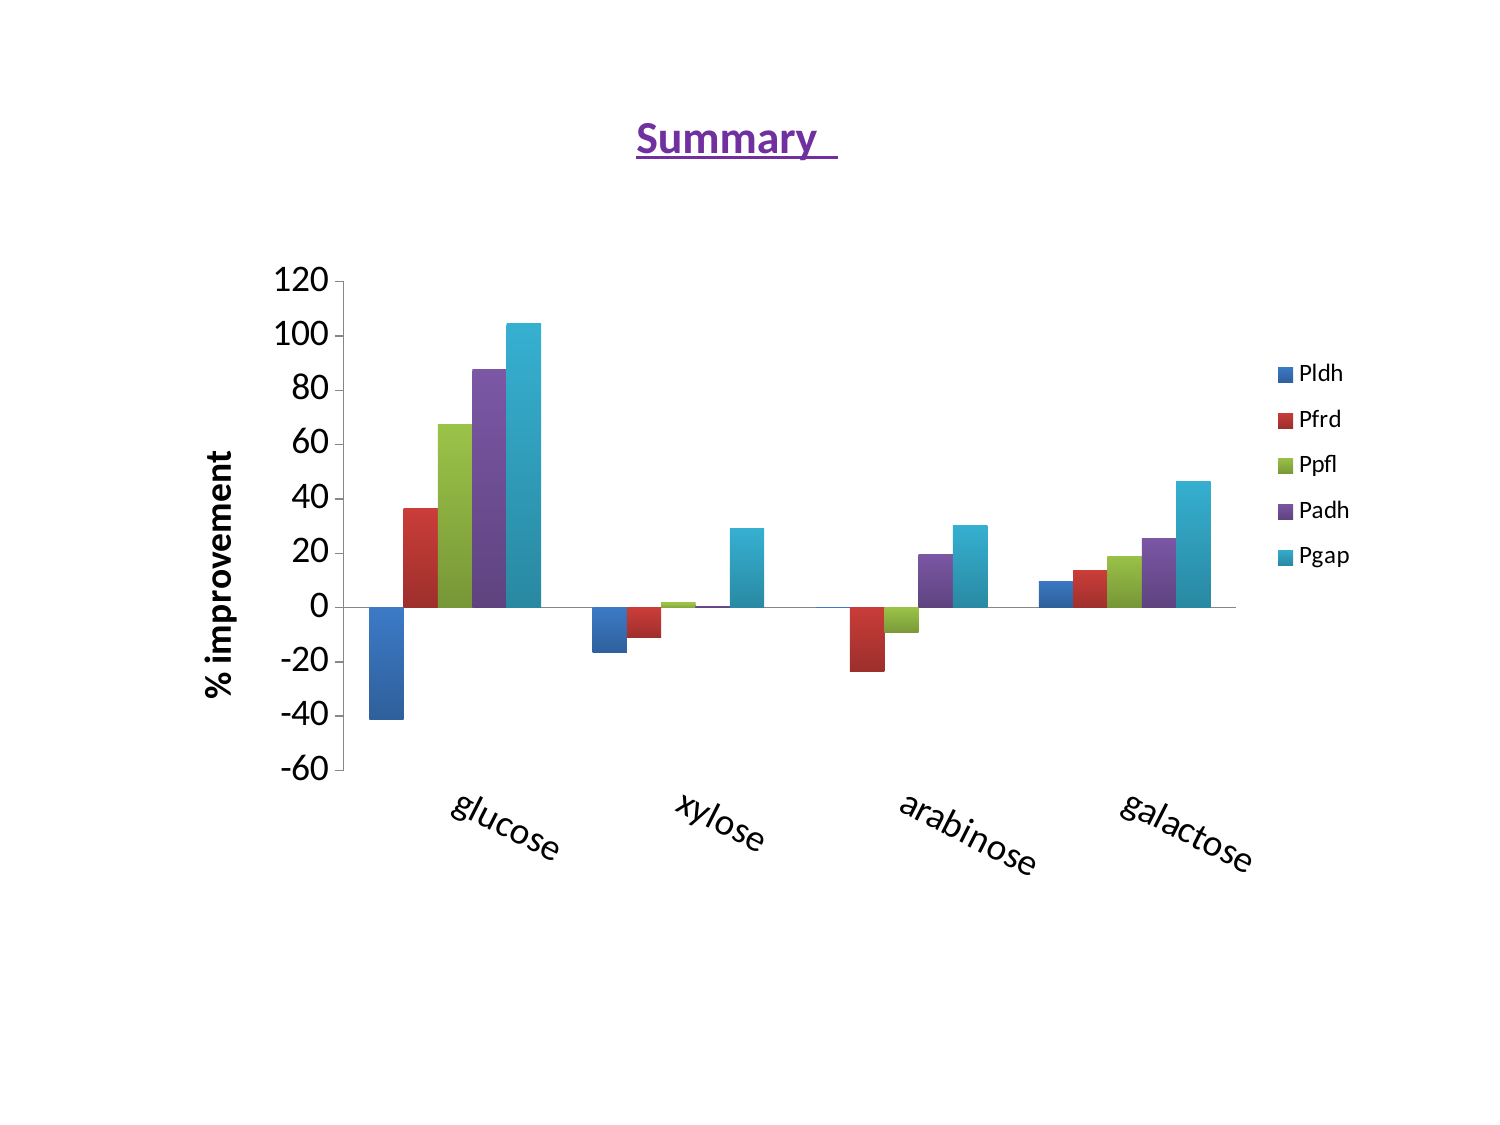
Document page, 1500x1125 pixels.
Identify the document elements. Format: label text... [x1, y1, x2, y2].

text_box Summary [174, 99, 1300, 170]
chart [164, 249, 1388, 901]
